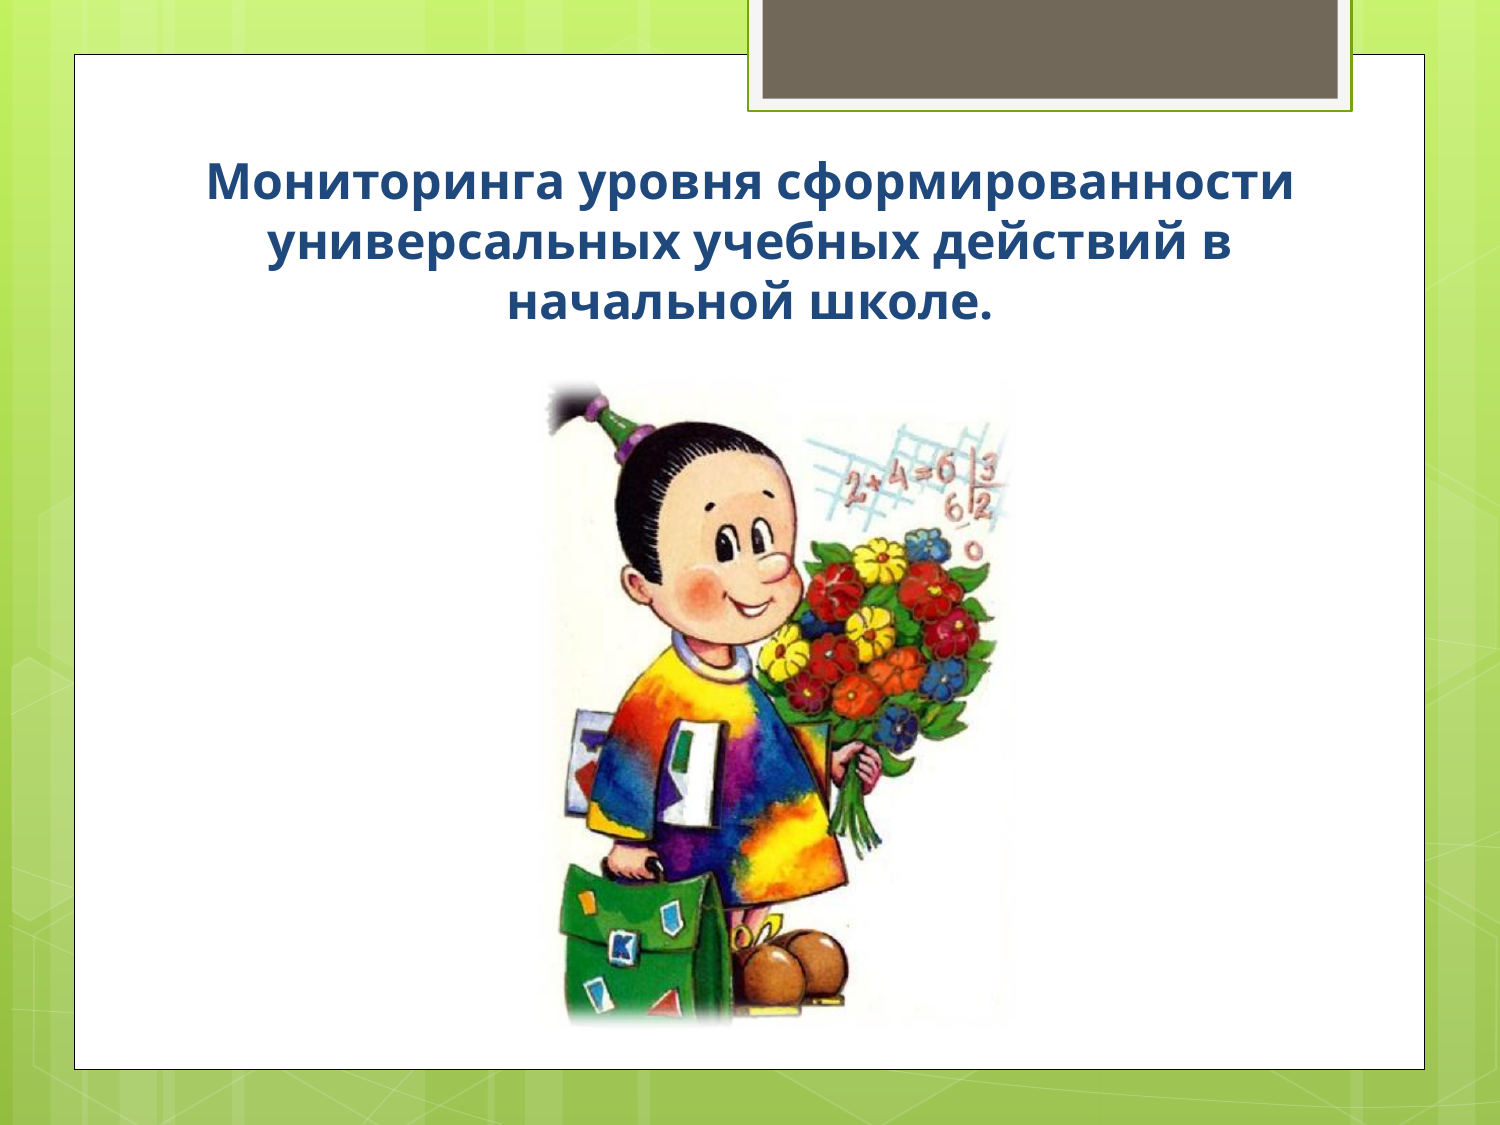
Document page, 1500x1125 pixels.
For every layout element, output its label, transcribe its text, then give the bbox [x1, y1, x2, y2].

text_box Мониторинга уровня сформированности универсальных учебных действий в начальной школе. [147, 81, 1354, 382]
picture [537, 377, 1017, 1032]
